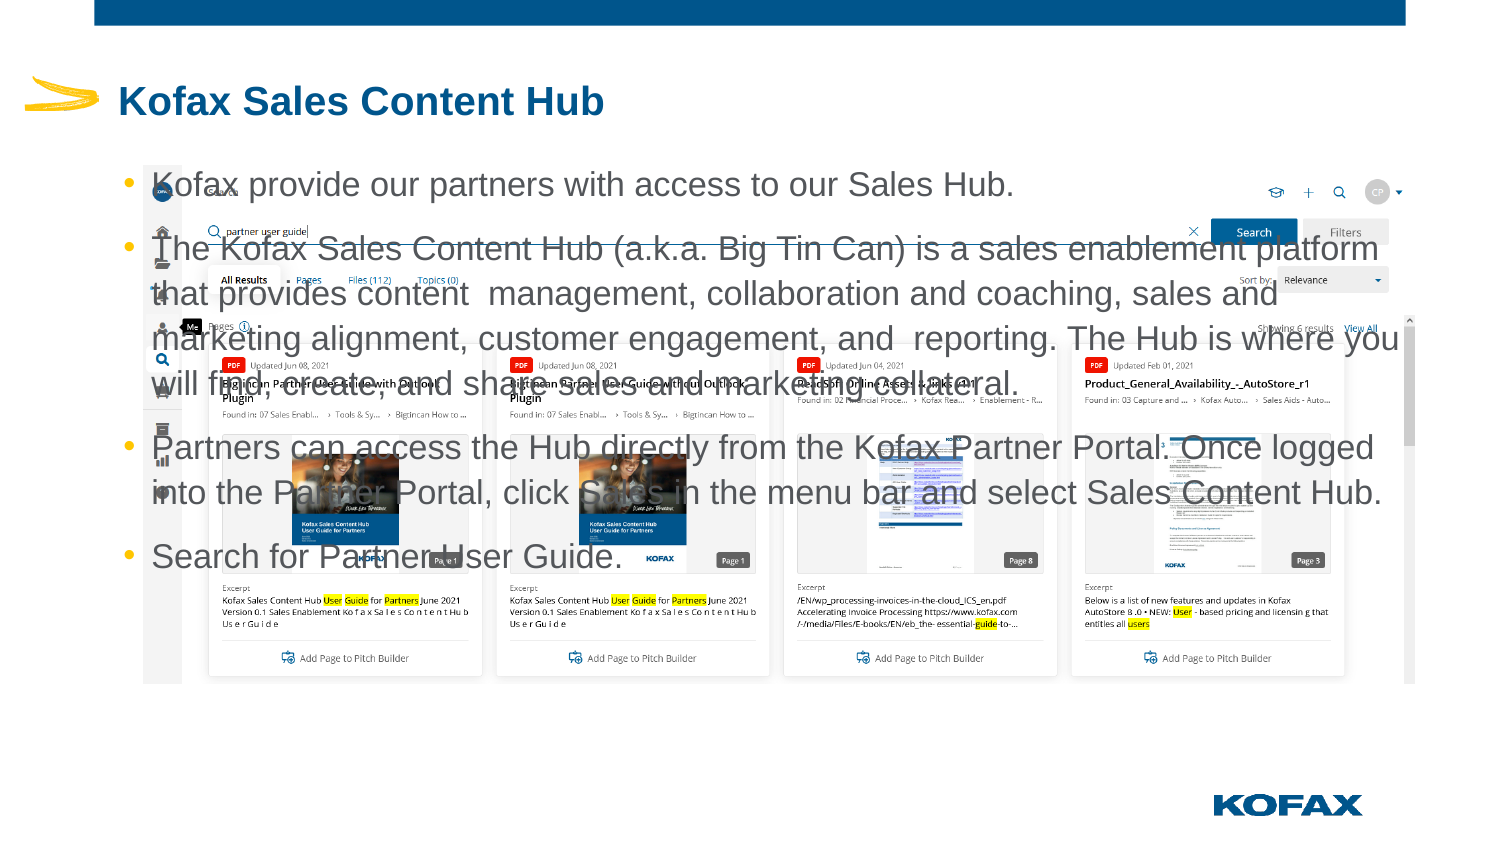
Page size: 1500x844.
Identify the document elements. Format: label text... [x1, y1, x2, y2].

list Kofax provide our partners with access to our Sales Hub. The Kofax Sales Content Hub (a.k.a. Big Tin Can) is a sales enablement platform that provides content management, collaboration and coaching, sales and marketing alignment, customer engagement, and reporting. The Hub is where you will find, create, and share sales and marketing collateral. Partners can access the Hub directly from the Kofax Partner Portal. Once logged into the Partner Portal, click Sales in the menu bar and select Sales Content Hub. Search for Partner User Guide. [102, 150, 1439, 759]
picture [1214, 794, 1363, 816]
picture [24, 76, 99, 111]
title Kofax Sales Content Hub [103, 73, 1435, 150]
picture [143, 165, 1415, 684]
